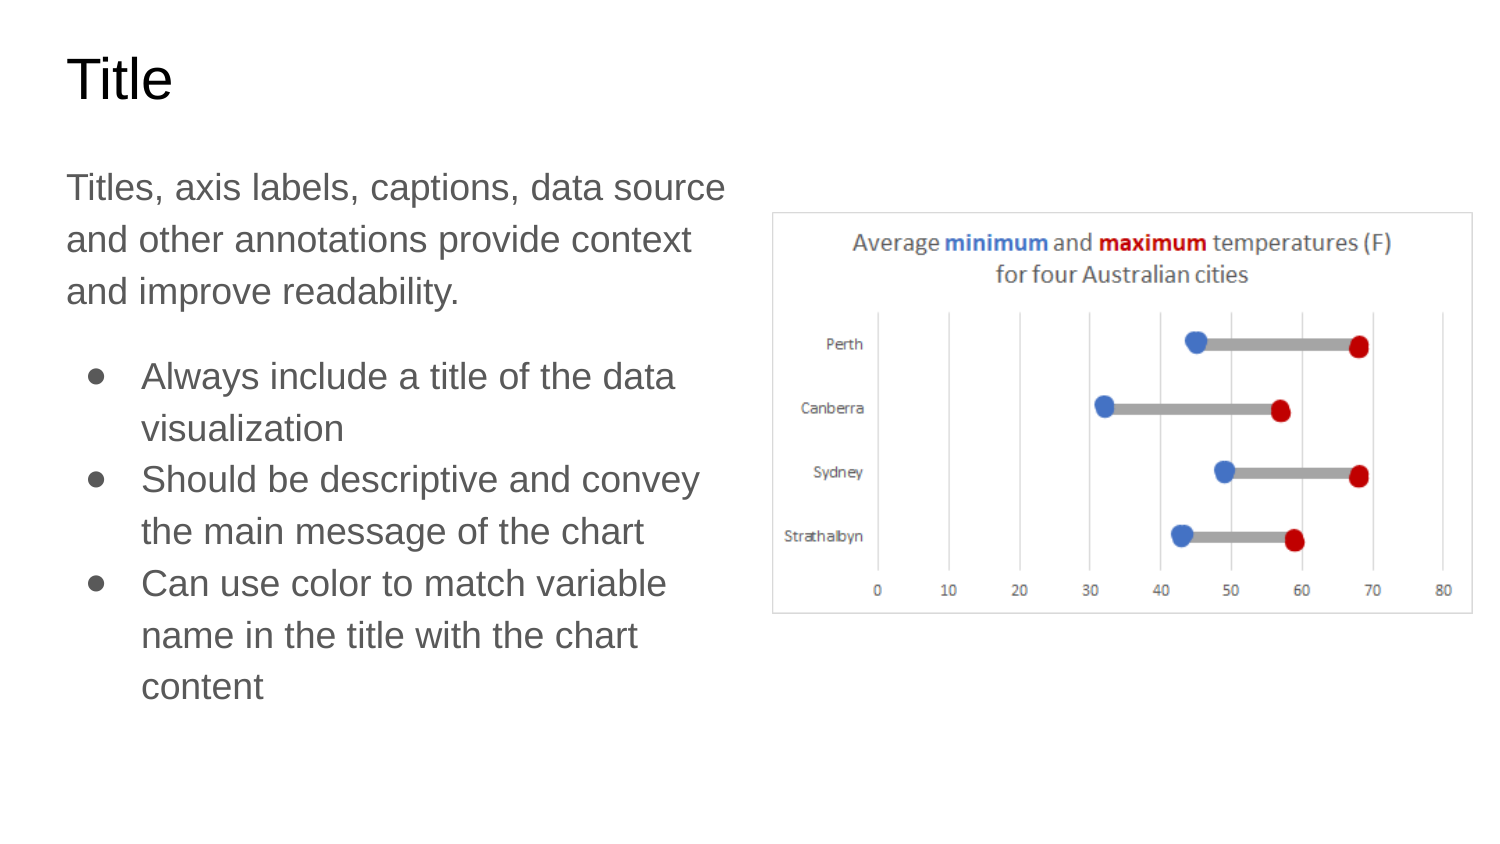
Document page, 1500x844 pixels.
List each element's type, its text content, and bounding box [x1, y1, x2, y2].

title Title [51, 26, 1449, 120]
picture [772, 212, 1473, 615]
list Titles, axis labels, captions, data source and other annotations provide context and improve readability. Always include a title of the data visualization Should be descriptive and convey the main message of the chart Can use color to match variable name in the title with the chart content [51, 141, 750, 703]
